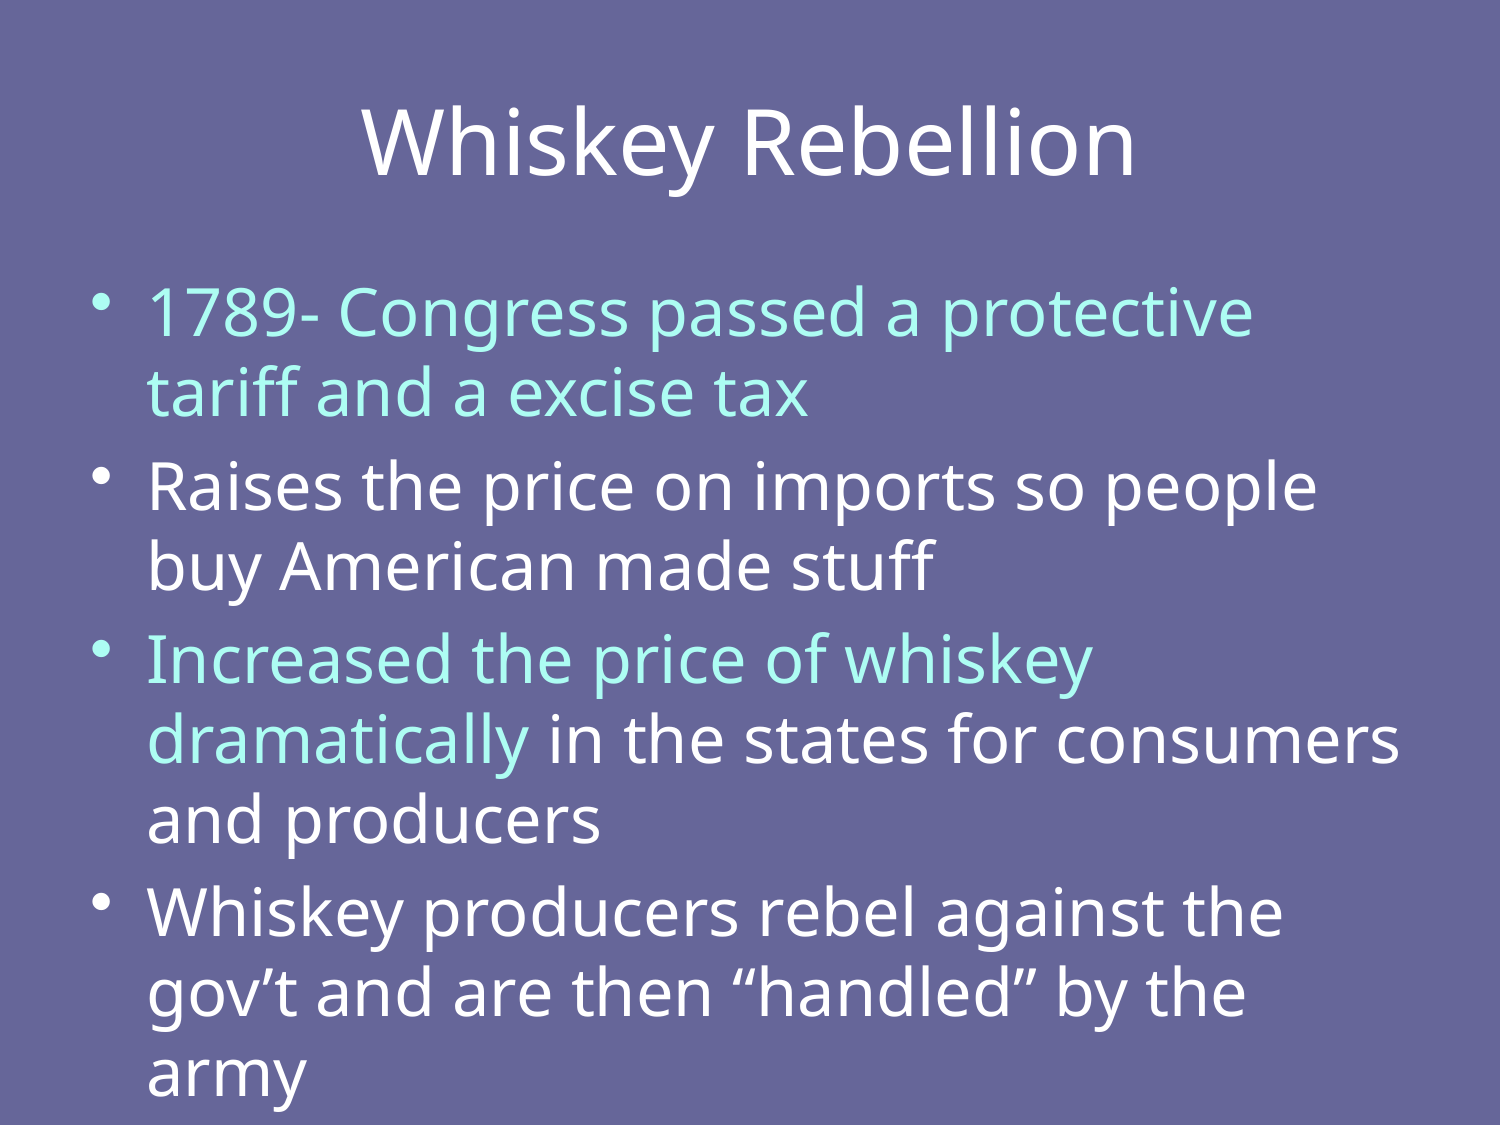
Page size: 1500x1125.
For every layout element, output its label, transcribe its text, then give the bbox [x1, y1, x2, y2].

title Whiskey Rebellion [75, 45, 1425, 233]
list 1789- Congress passed a protective tariff and a excise tax Raises the price on imports so people buy American made stuff Increased the price of whiskey dramatically in the states for consumers and producers Whiskey producers rebel against the gov’t and are then “handled” by the army [75, 262, 1425, 1005]
